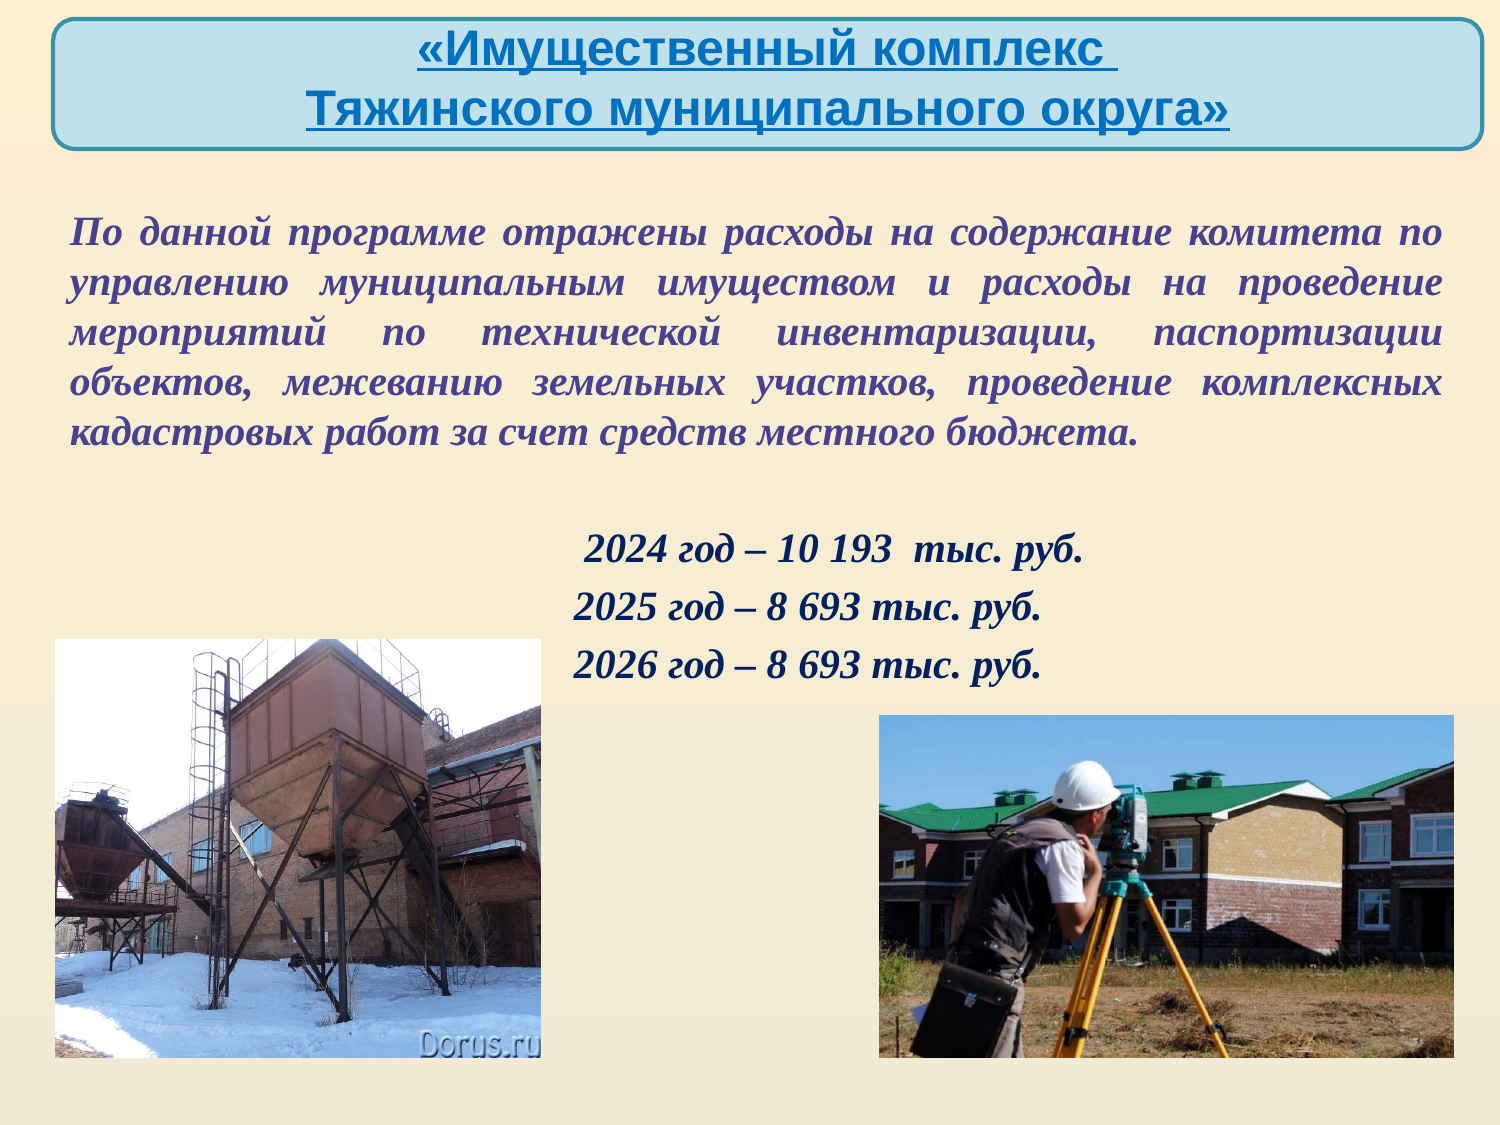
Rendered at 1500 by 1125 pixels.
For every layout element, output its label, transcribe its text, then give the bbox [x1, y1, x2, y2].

picture [879, 715, 1455, 1059]
text_box «Имущественный комплекс Тяжинского муниципального округа» [50, 16, 1485, 152]
picture [55, 638, 541, 1059]
list По данной программе отражены расходы на содержание комитета по управлению муниципальным имуществом и расходы на проведение мероприятий по технической инвентаризации, паспортизации объектов, межеванию земельных участков, проведение комплексных кадастровых работ за счет средств местного бюджета. 2024 год – 10 193 тыс. руб. 2025 год – 8 693 тыс. руб. 2026 год – 8 693 тыс. руб. [32, 196, 1459, 551]
